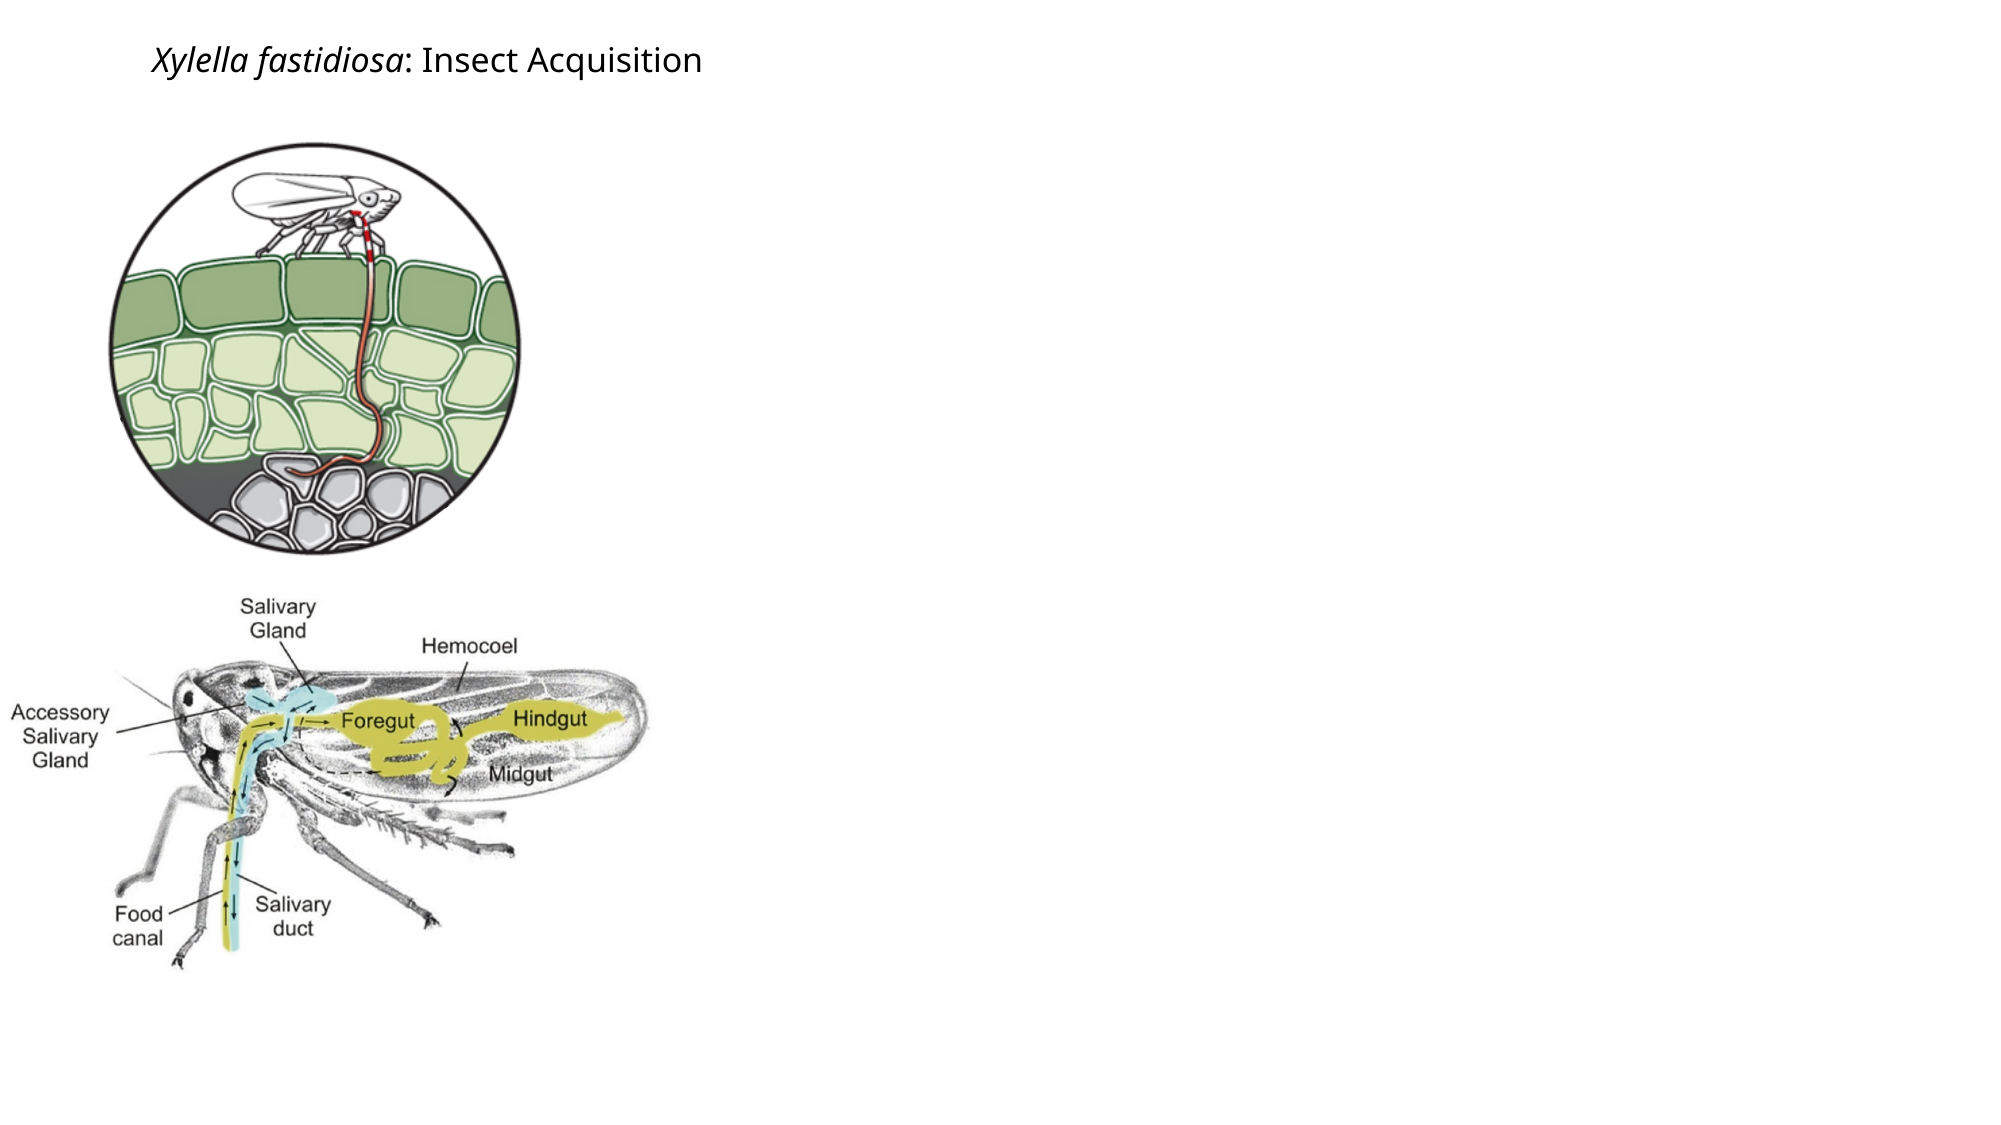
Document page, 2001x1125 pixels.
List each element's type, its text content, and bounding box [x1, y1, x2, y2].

title Xylella fastidiosa: Insect Acquisition [137, 35, 1863, 88]
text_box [81, 140, 534, 594]
picture [8, 594, 654, 974]
